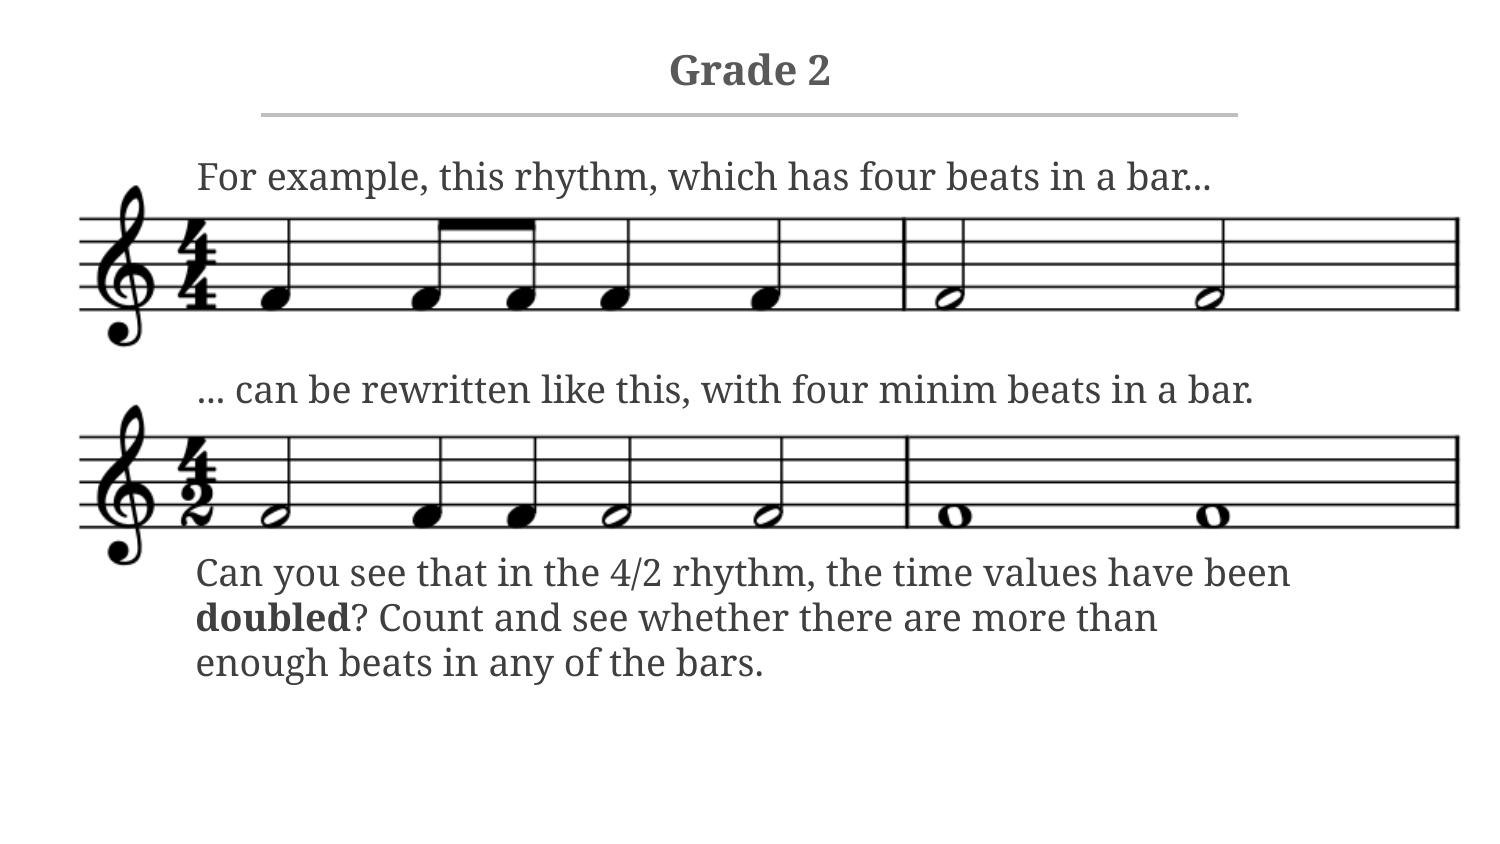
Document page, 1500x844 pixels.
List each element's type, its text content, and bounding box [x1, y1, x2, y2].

text_box Can you see that in the 4/2 rhythm, the time values have been doubled? Count and see whether there are more than enough beats in any of the bars. [184, 605, 1312, 709]
picture [25, 148, 1475, 596]
